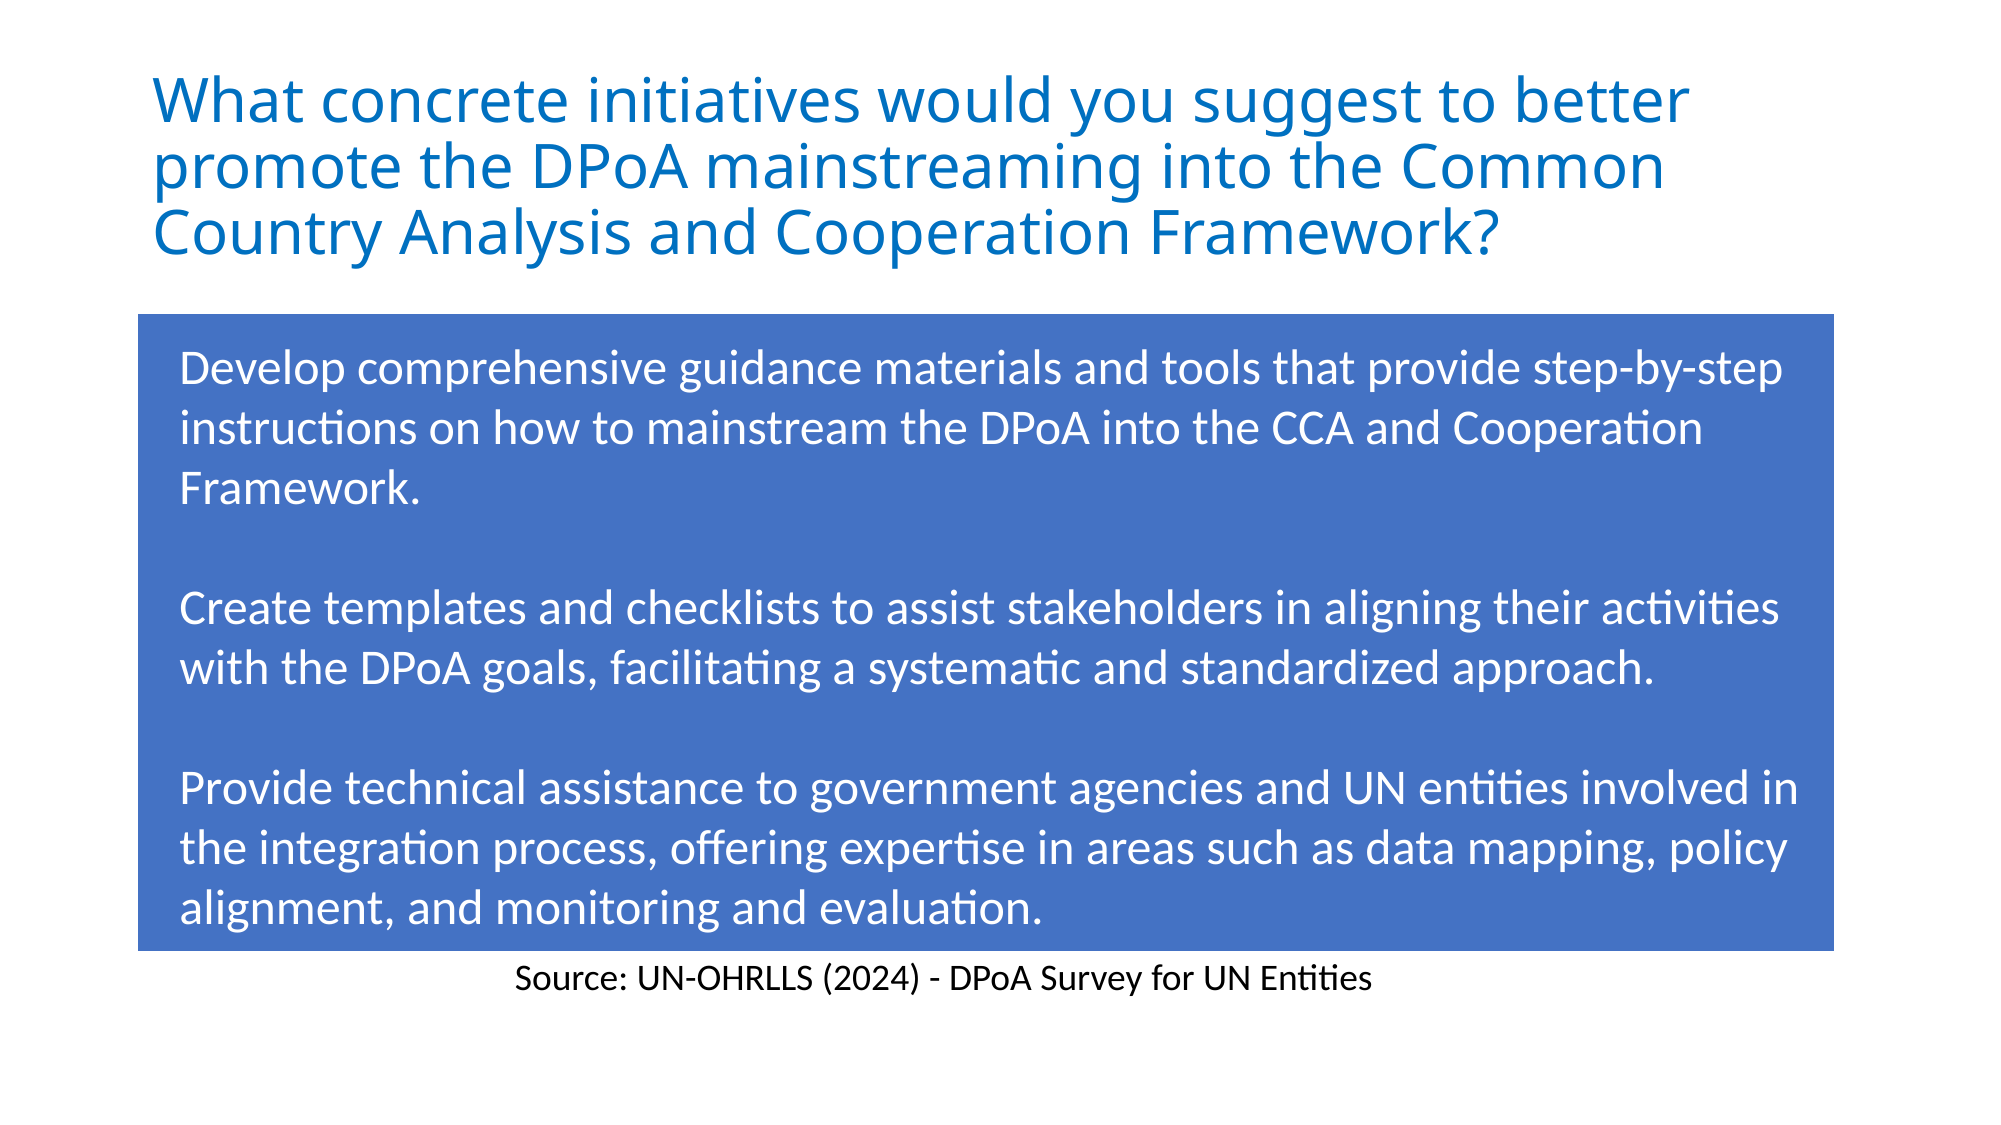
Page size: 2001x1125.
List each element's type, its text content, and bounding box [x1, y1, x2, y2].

title What concrete initiatives would you suggest to better promote the DPoA mainstreaming into the Common Country Analysis and Cooperation Framework? [137, 59, 1863, 278]
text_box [137, 312, 1836, 953]
text_box Source: UN-OHRLLS (2024) - DPoA Survey for UN Entities [500, 953, 1501, 1006]
